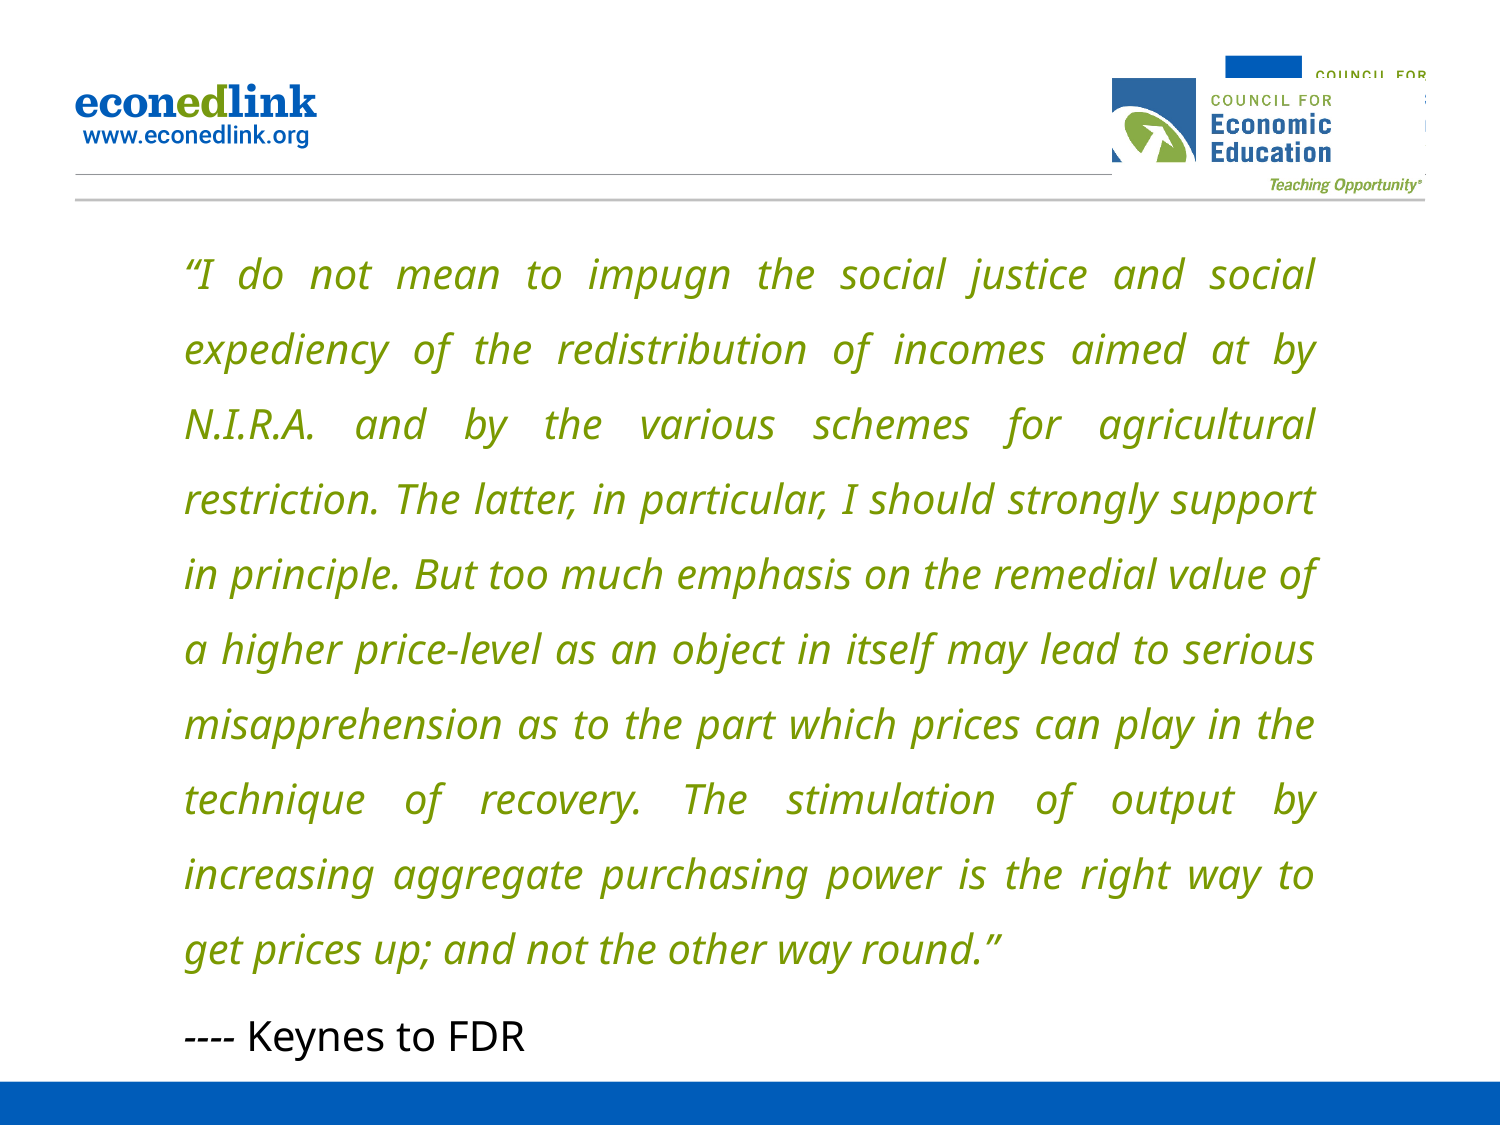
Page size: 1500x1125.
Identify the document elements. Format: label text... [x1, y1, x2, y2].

picture [0, 0, 1500, 1125]
list “I do not mean to impugn the social justice and social expediency of the redistribution of incomes aimed at by N.I.R.A. and by the various schemes for agricultural restriction. The latter, in particular, I should strongly support in principle. But too much emphasis on the remedial value of a higher price-level as an object in itself may lead to serious misapprehension as to the part which prices can play in the technique of recovery. The stimulation of output by increasing aggregate purchasing power is the right way to get prices up; and not the other way round.” ---- Keynes to FDR [168, 214, 1332, 816]
